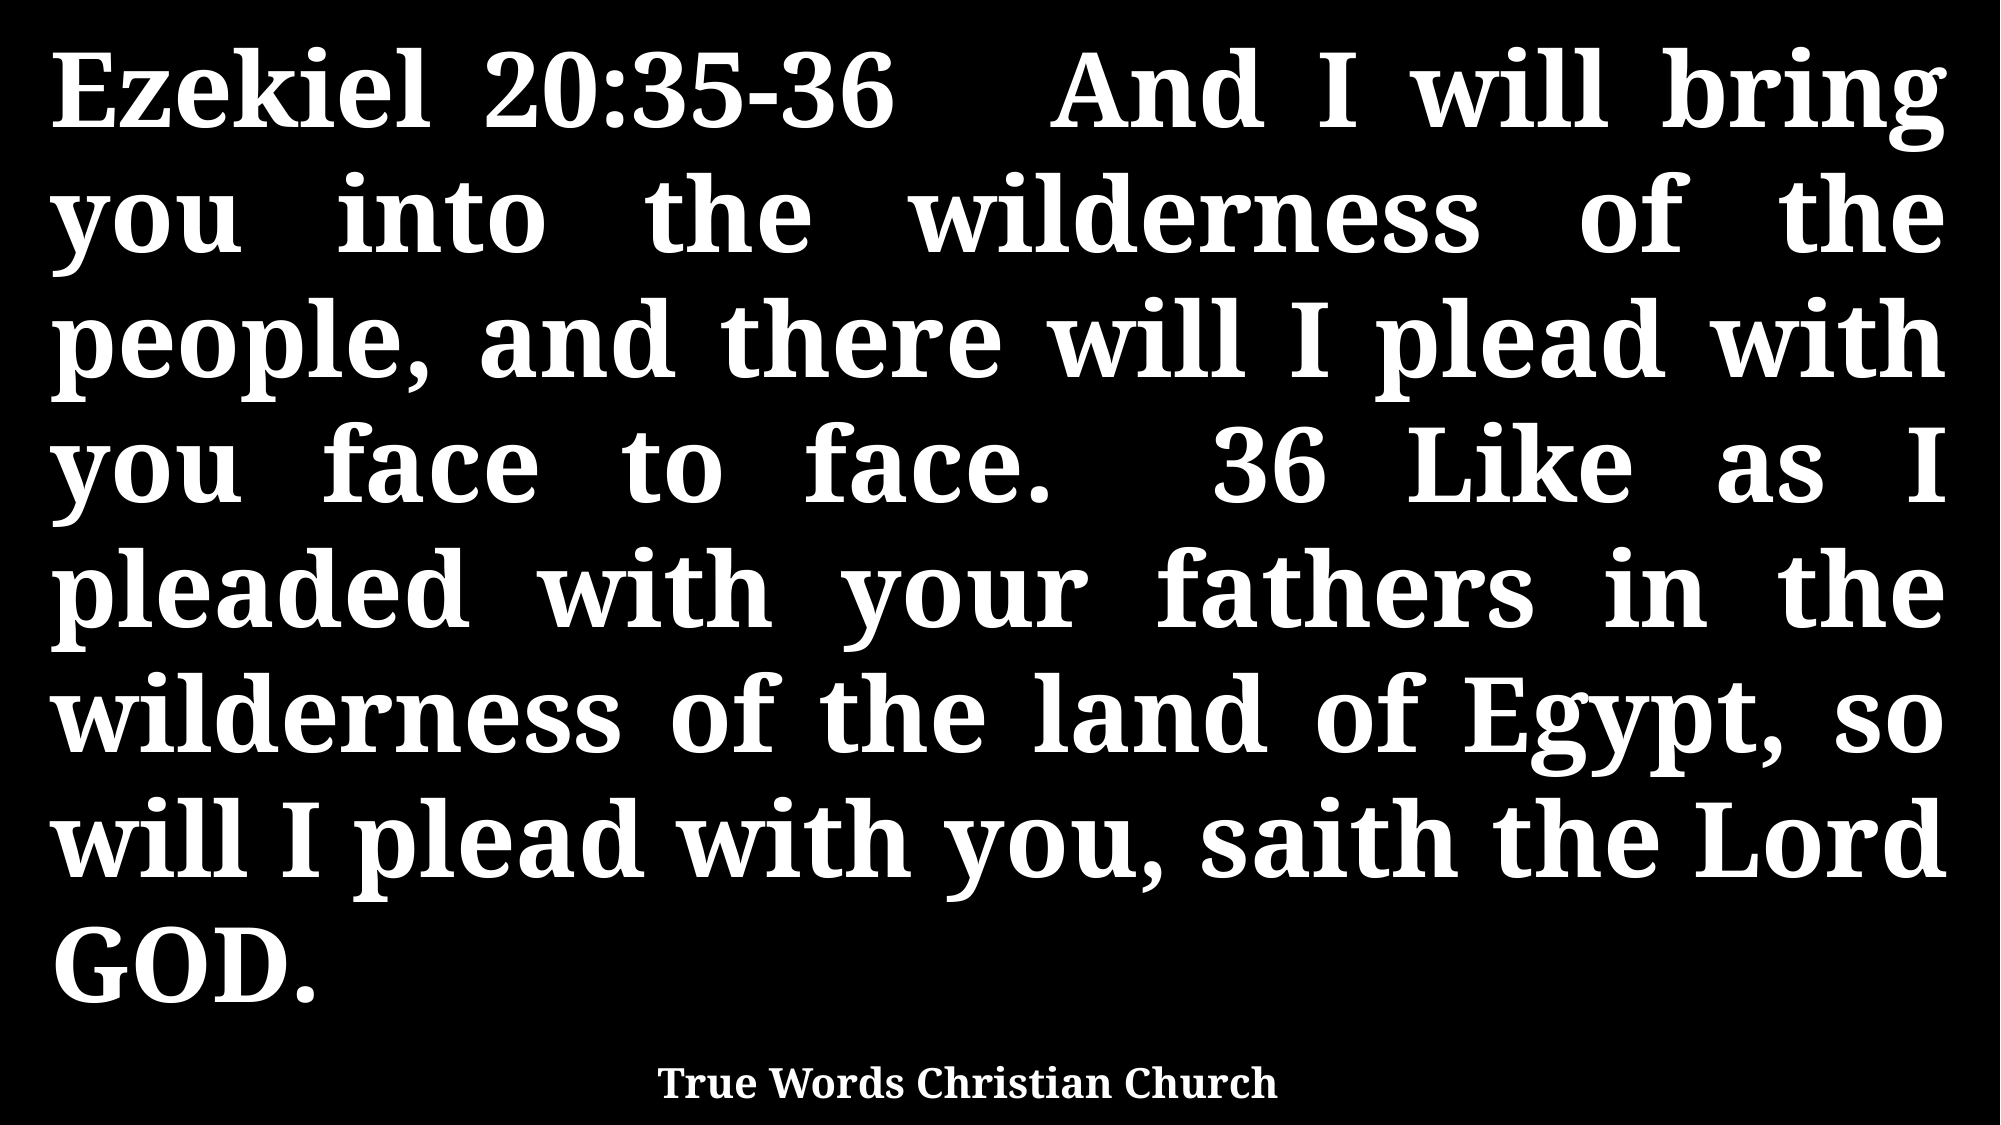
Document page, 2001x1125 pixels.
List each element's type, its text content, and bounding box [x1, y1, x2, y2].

text_box True Words Christian Church [642, 1049, 1294, 1114]
text_box Ezekiel 20:35-36 And I will bring you into the wilderness of the people, and there will I plead with you face to face. 36 Like as I pleaded with your fathers in the wilderness of the land of Egypt, so will I plead with you, saith the Lord GOD. [35, 15, 1965, 1031]
